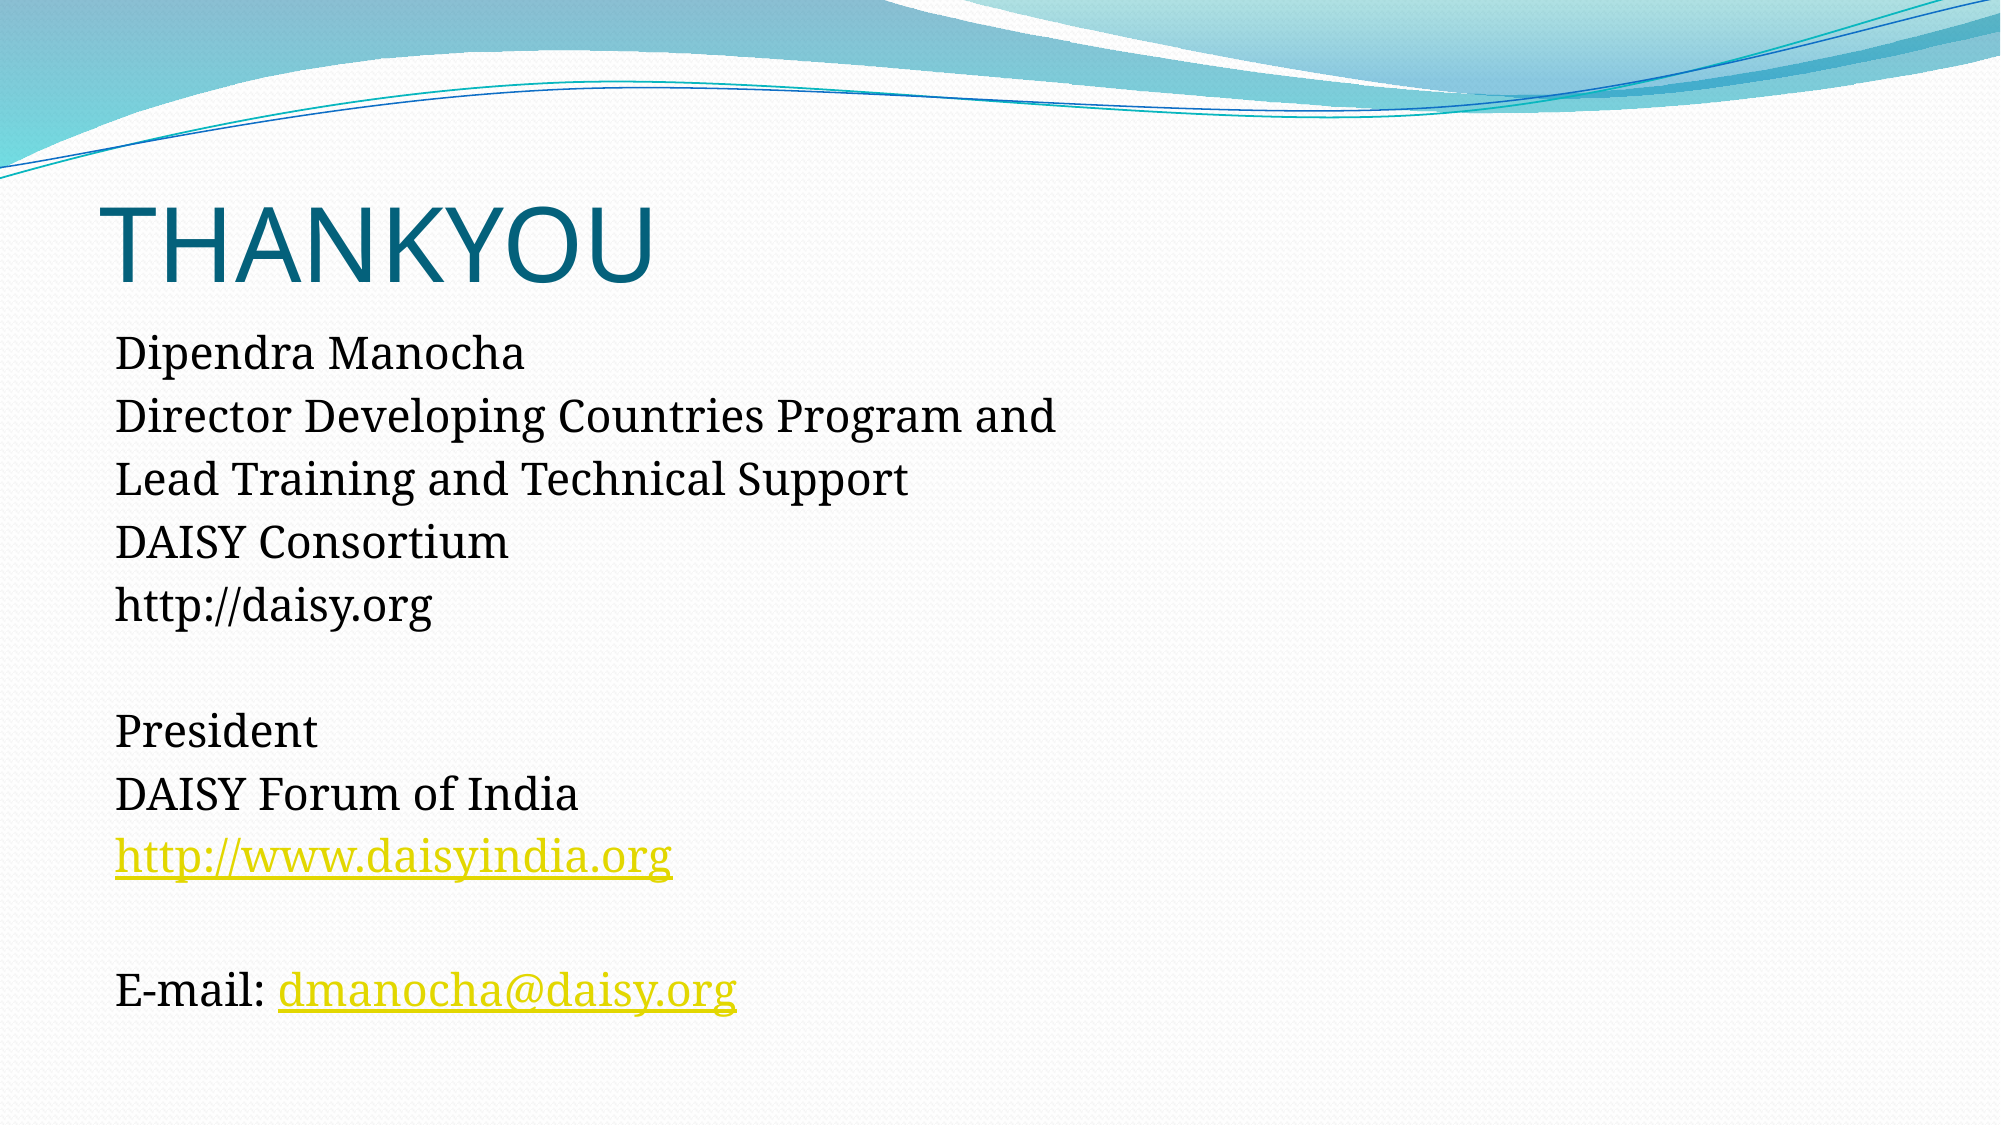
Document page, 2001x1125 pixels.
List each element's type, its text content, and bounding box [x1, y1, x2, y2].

title THANKYOU [99, 115, 1900, 303]
list Dipendra Manocha Director Developing Countries Program and Lead Training and Technical Support DAISY Consortium http://daisy.org President DAISY Forum of India http://www.daisyindia.org E-mail: dmanocha@daisy.org [99, 317, 1900, 1038]
